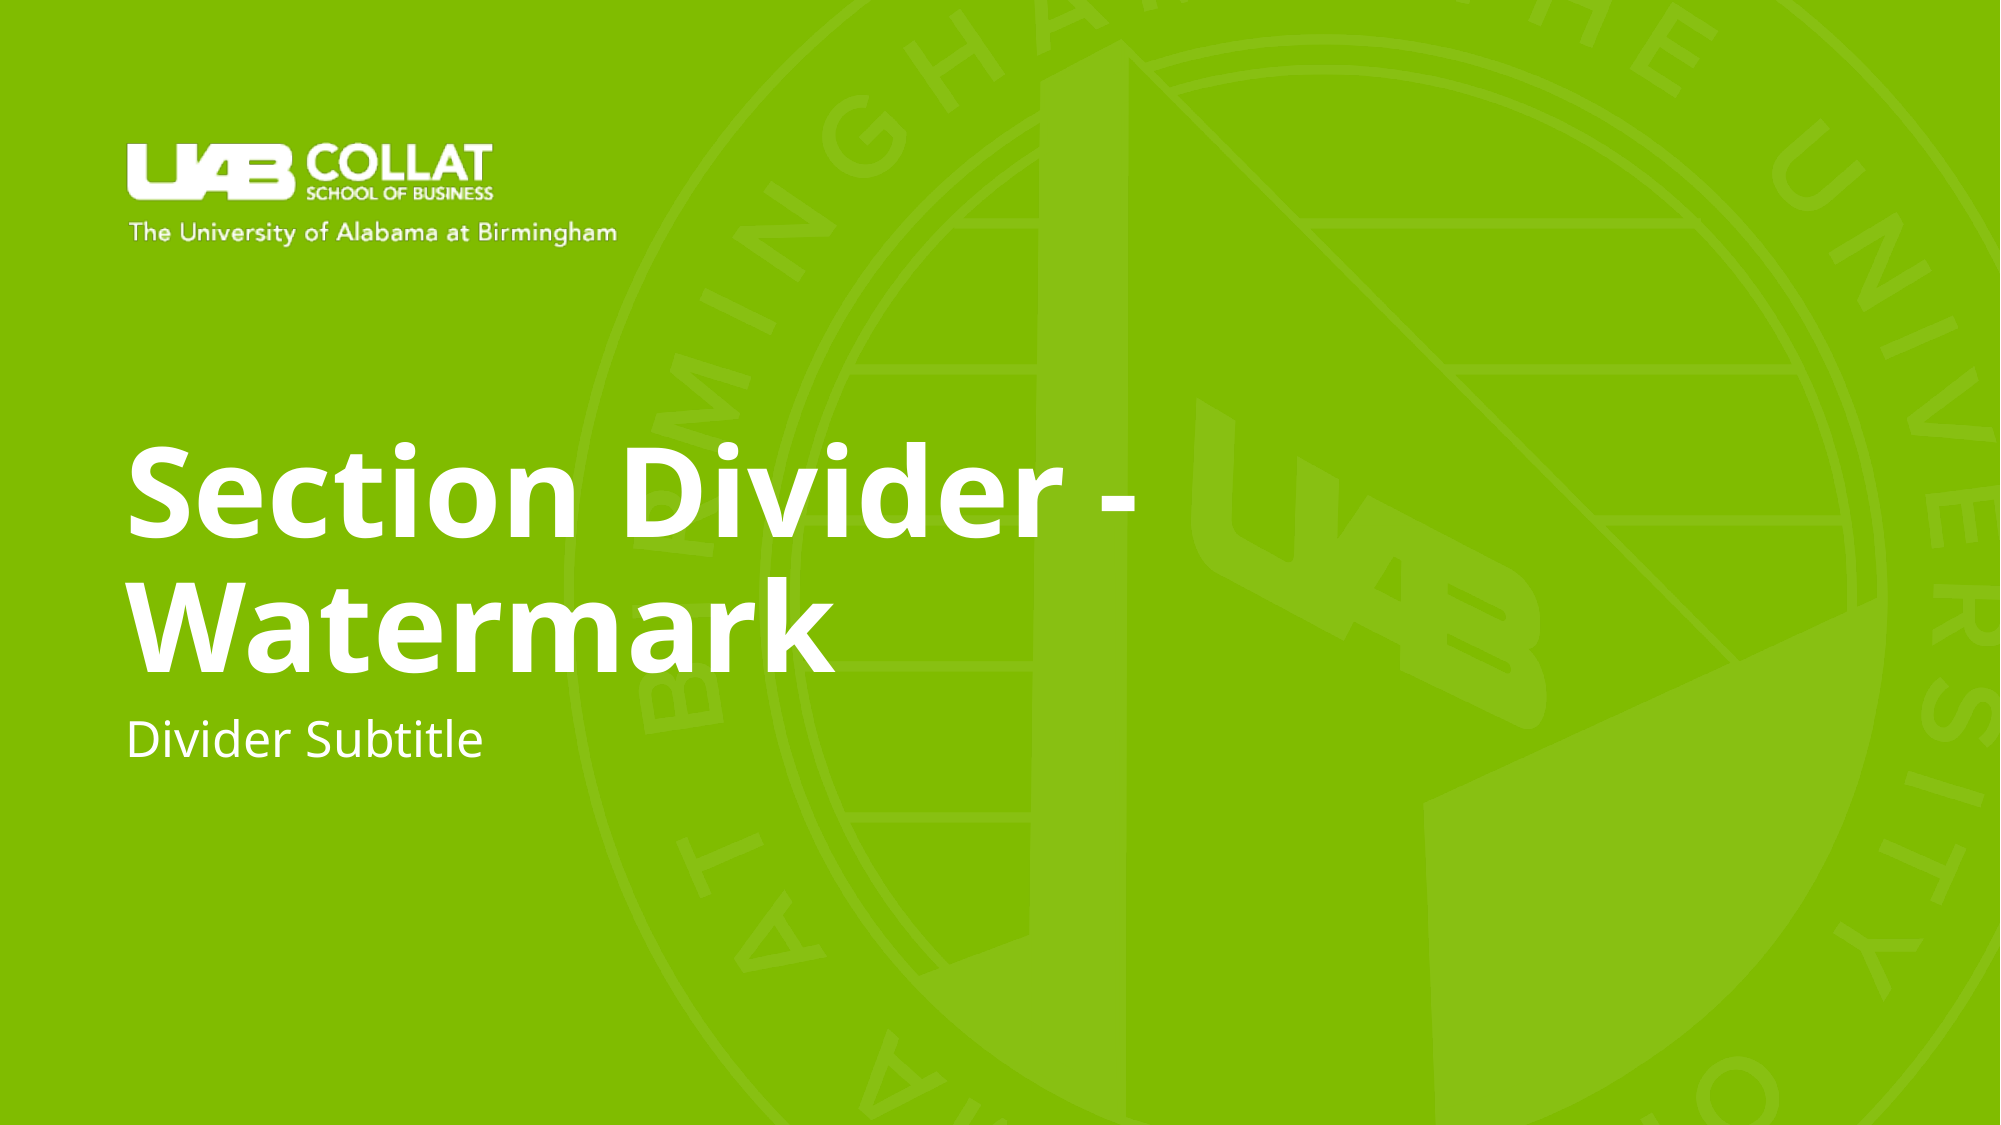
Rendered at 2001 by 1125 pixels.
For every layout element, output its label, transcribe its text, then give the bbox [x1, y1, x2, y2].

subtitle Divider Subtitle [125, 714, 1627, 987]
title Section Divider - Watermark [125, 307, 1627, 700]
picture [98, 0, 2000, 1125]
